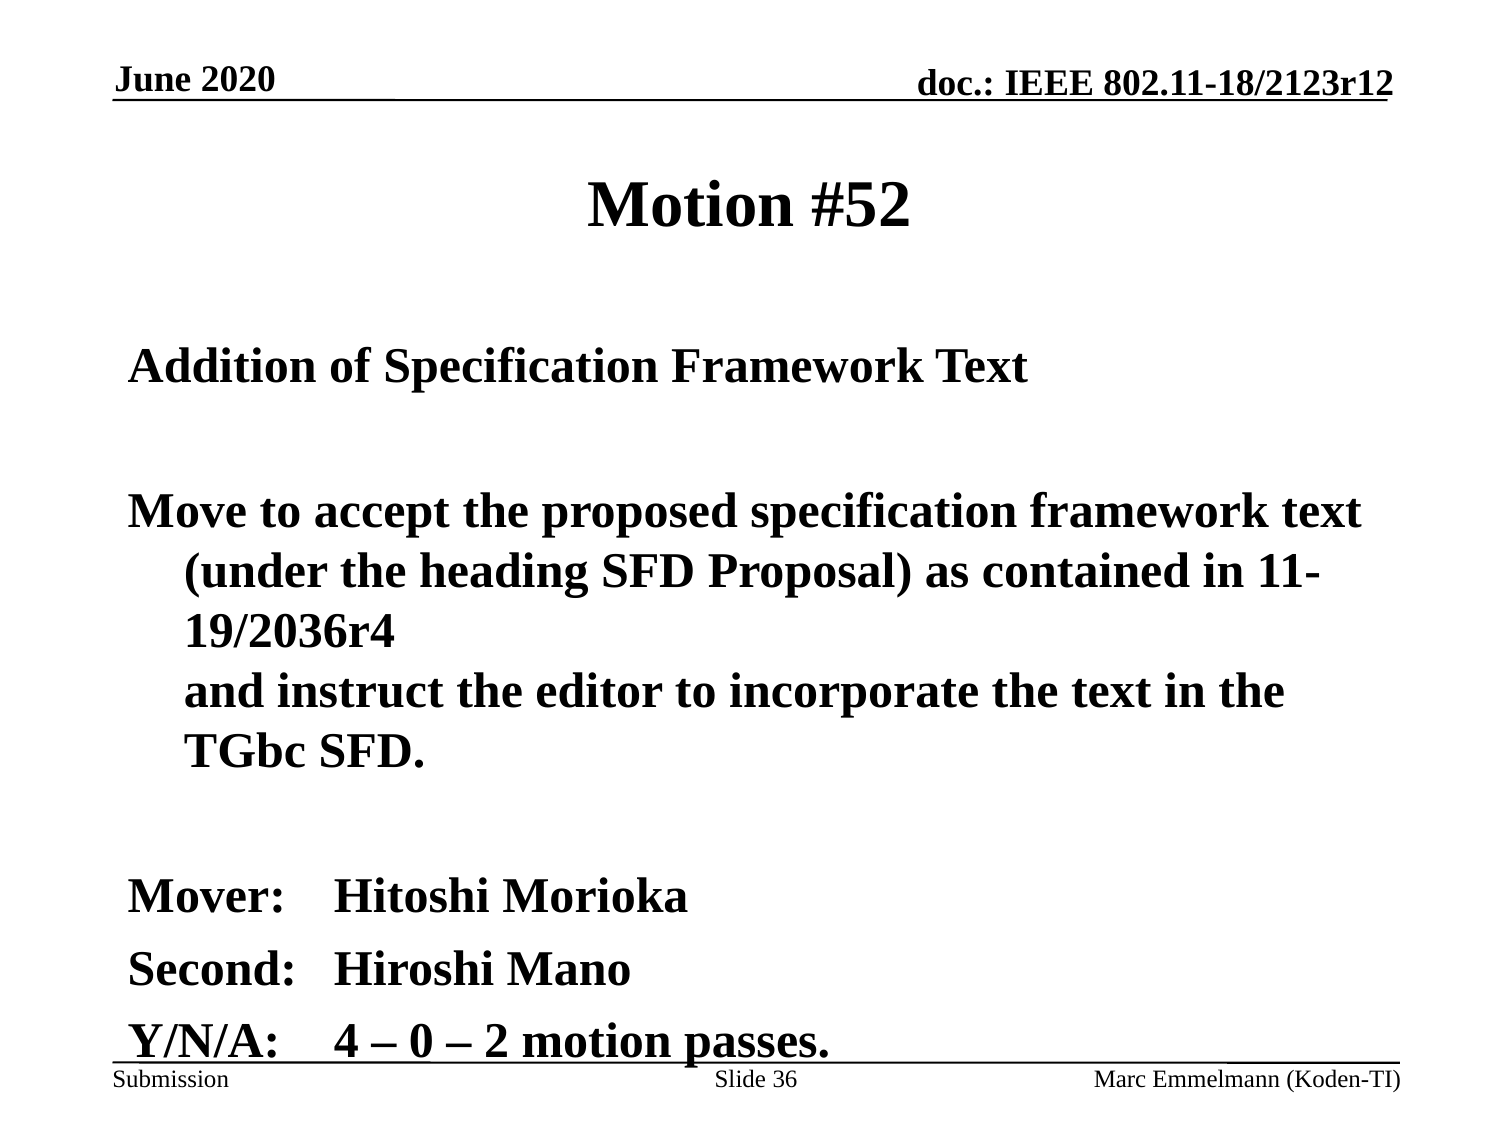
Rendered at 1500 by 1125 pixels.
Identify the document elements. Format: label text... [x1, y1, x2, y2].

list Addition of Specification Framework Text Move to accept the proposed specification framework text (under the heading SFD Proposal) as contained in 11-19/2036r4 and instruct the editor to incorporate the text in the TGbc SFD. Mover: Hitoshi Morioka Second: Hiroshi Mano Y/N/A: 4 – 0 – 2 motion passes. [112, 324, 1388, 1000]
footer Marc Emmelmann (Koden-TI) [878, 1061, 1402, 1093]
title Motion #52 [112, 112, 1388, 288]
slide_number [114, 54, 423, 100]
slide_number Slide 36 [712, 1061, 800, 1123]
